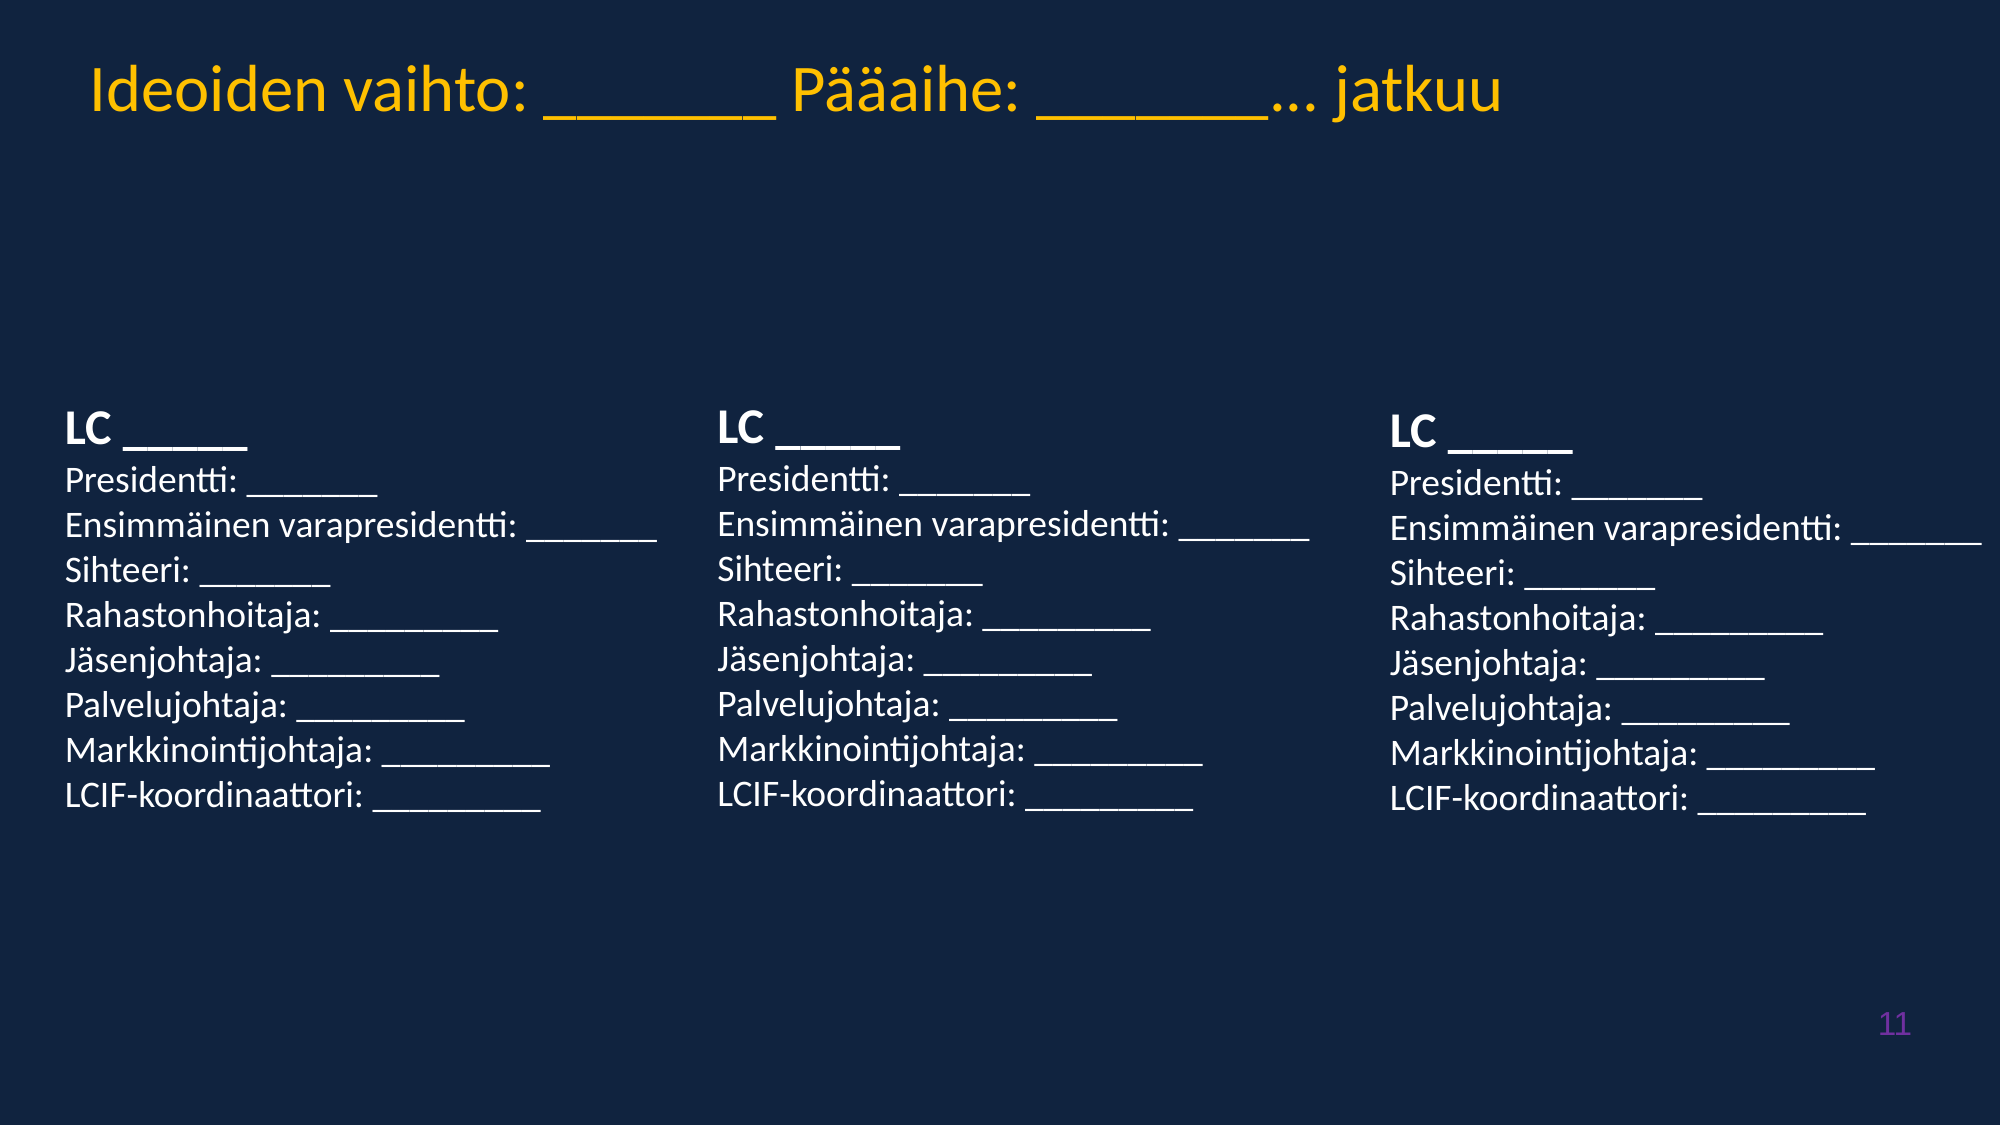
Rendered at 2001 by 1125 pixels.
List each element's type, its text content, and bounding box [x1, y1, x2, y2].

text_box LC _____ Presidentti: _______ Ensimmäinen varapresidentti: _______ Sihteeri: _______ Rahastonhoitaja: _________ Jäsenjohtaja: _________ Palvelujohtaja: _________ Markkinointijohtaja: _________ LCIF-koordinaattori: _________ [50, 387, 675, 823]
text_box LC _____ Presidentti: _______ Ensimmäinen varapresidentti: _______ Sihteeri: _______ Rahastonhoitaja: _________ Jäsenjohtaja: _________ Palvelujohtaja: _________ Markkinointijohtaja: _________ LCIF-koordinaattori: _________ [702, 386, 1328, 822]
text_box LC _____ Presidentti: _______ Ensimmäinen varapresidentti: _______ Sihteeri: _______ Rahastonhoitaja: _________ Jäsenjohtaja: _________ Palvelujohtaja: _________ Markkinointijohtaja: _________ LCIF-koordinaattori: _________ [1374, 390, 2000, 826]
text_box Ideoiden vaihto: _______ Pääaihe: _______... jatkuu [75, 37, 1850, 133]
